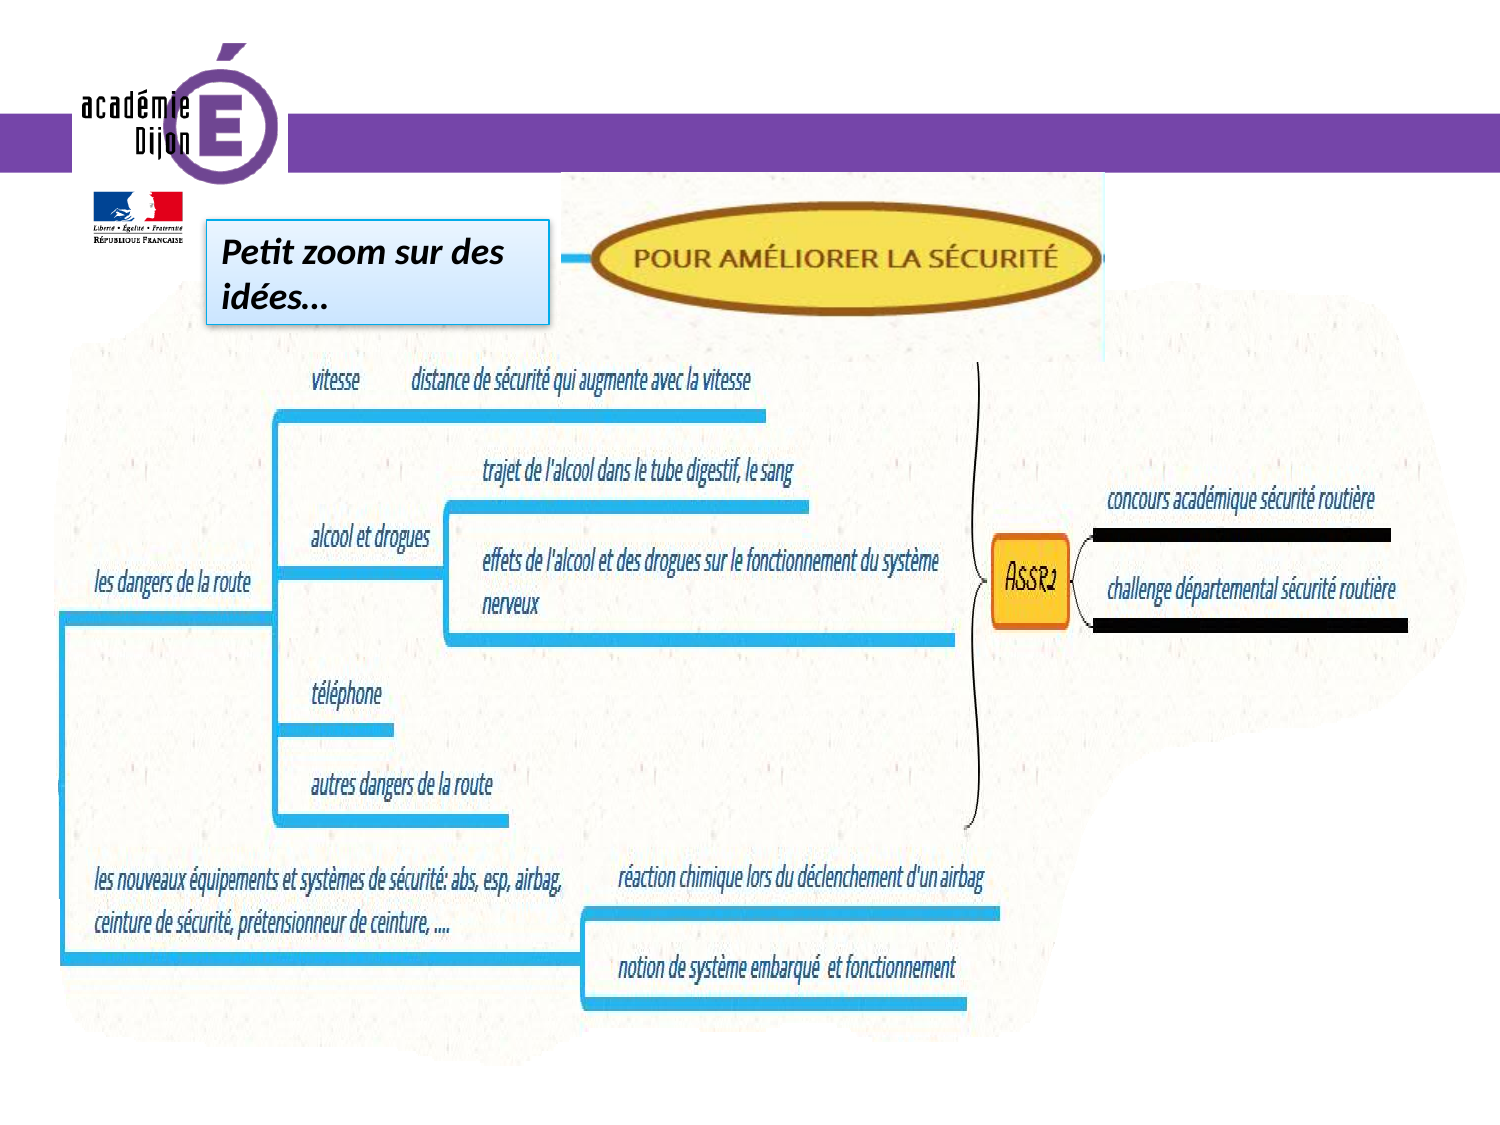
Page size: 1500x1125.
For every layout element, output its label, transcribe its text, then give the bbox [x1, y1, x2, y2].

picture [208, 255, 547, 323]
text_box Petit zoom sur des idées… [206, 219, 550, 253]
picture [52, 172, 1468, 1071]
picture [82, 43, 278, 243]
